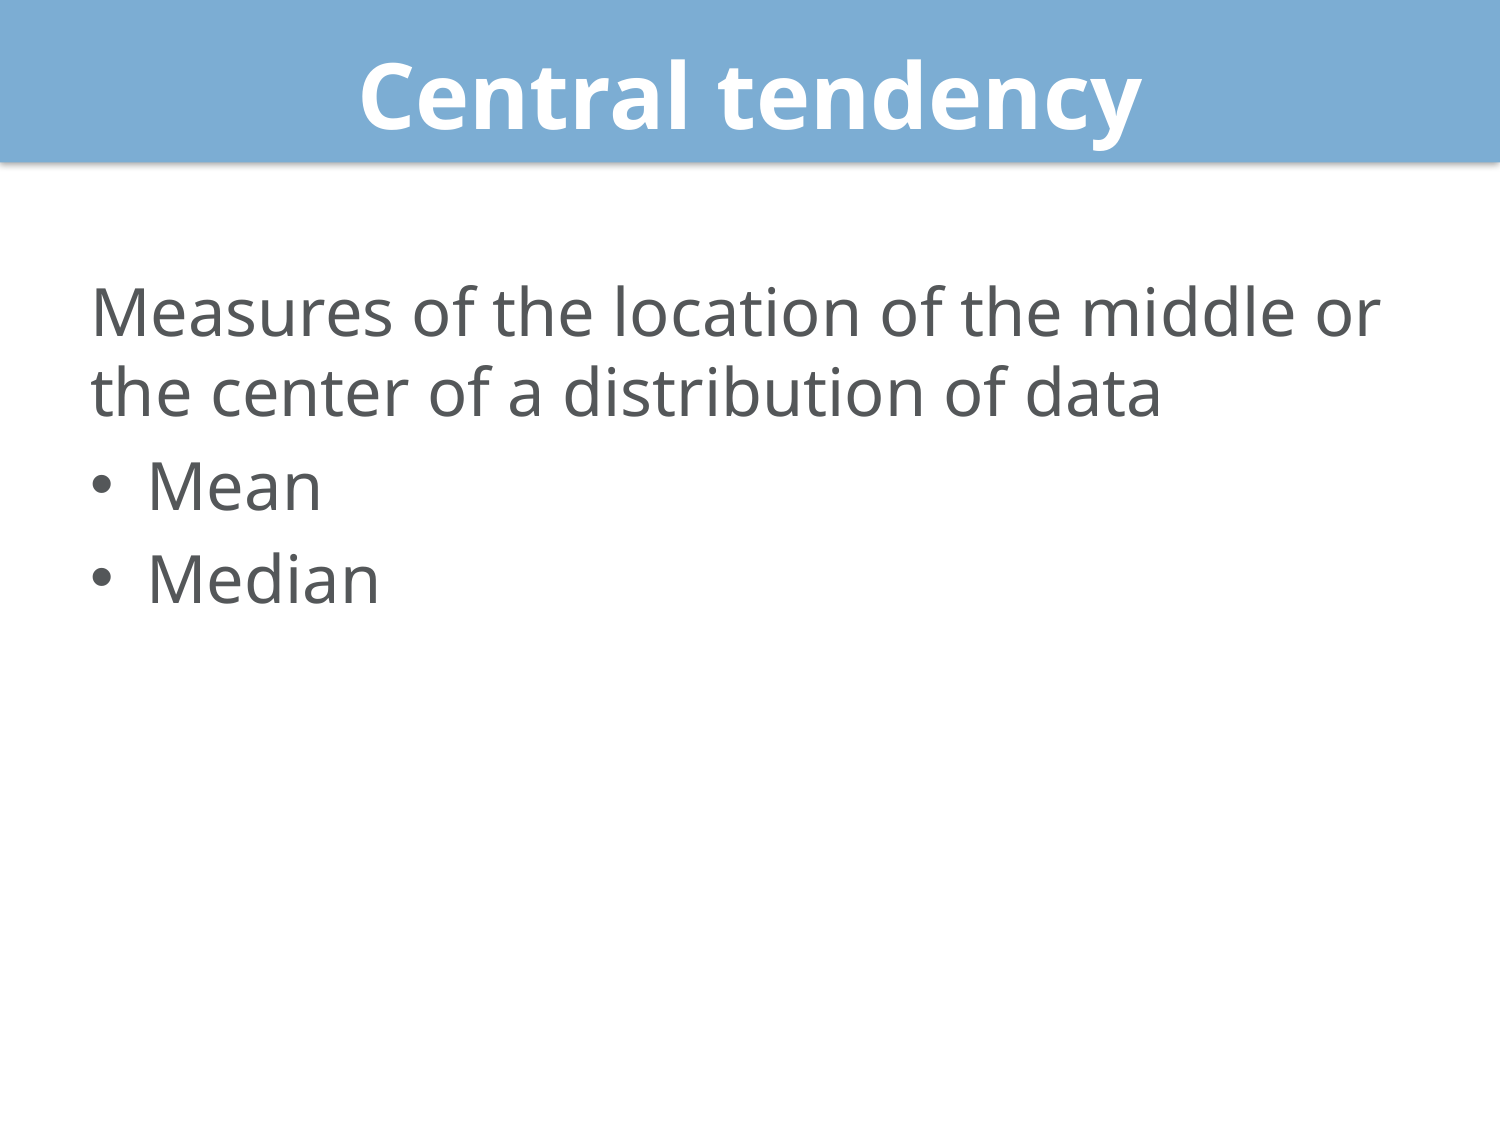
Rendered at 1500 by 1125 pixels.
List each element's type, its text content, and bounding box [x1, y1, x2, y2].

list Measures of the location of the middle or the center of a distribution of data Mean Median [75, 262, 1425, 1005]
title Central tendency [75, 22, 1425, 163]
